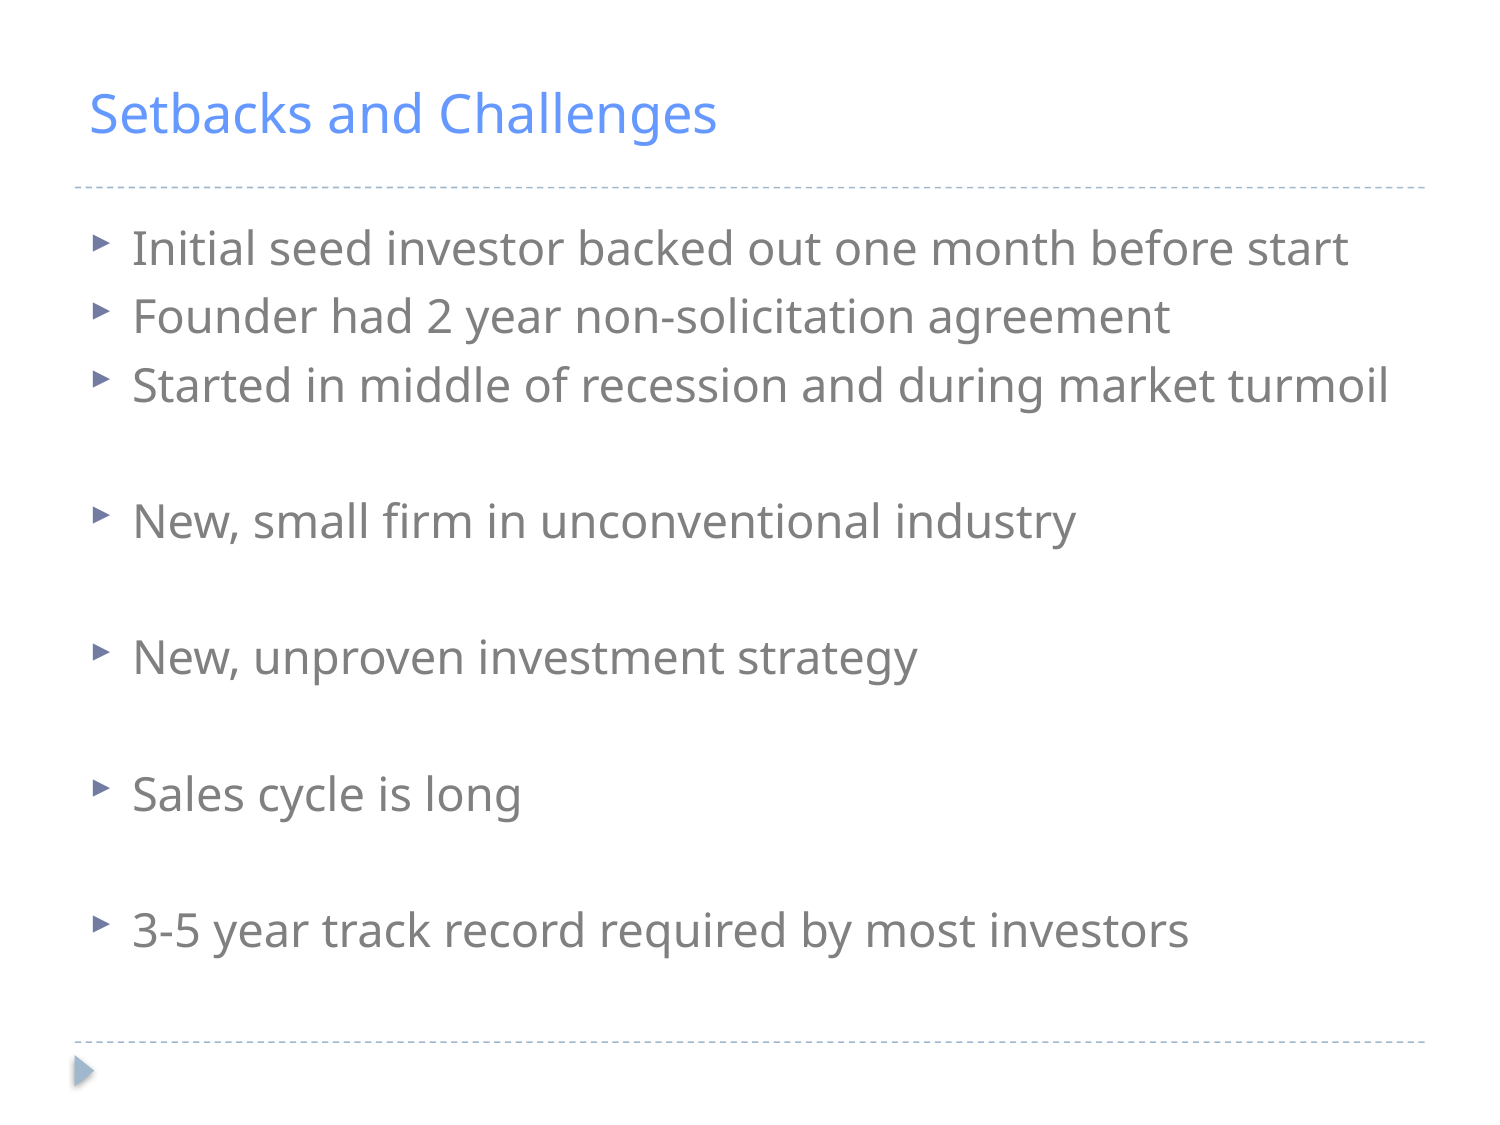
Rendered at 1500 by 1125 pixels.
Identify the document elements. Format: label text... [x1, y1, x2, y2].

title Setbacks and Challenges [75, 48, 1425, 152]
list Initial seed investor backed out one month before start Founder had 2 year non-solicitation agreement Started in middle of recession and during market turmoil New, small firm in unconventional industry New, unproven investment strategy Sales cycle is long 3-5 year track record required by most investors [75, 211, 1425, 1012]
